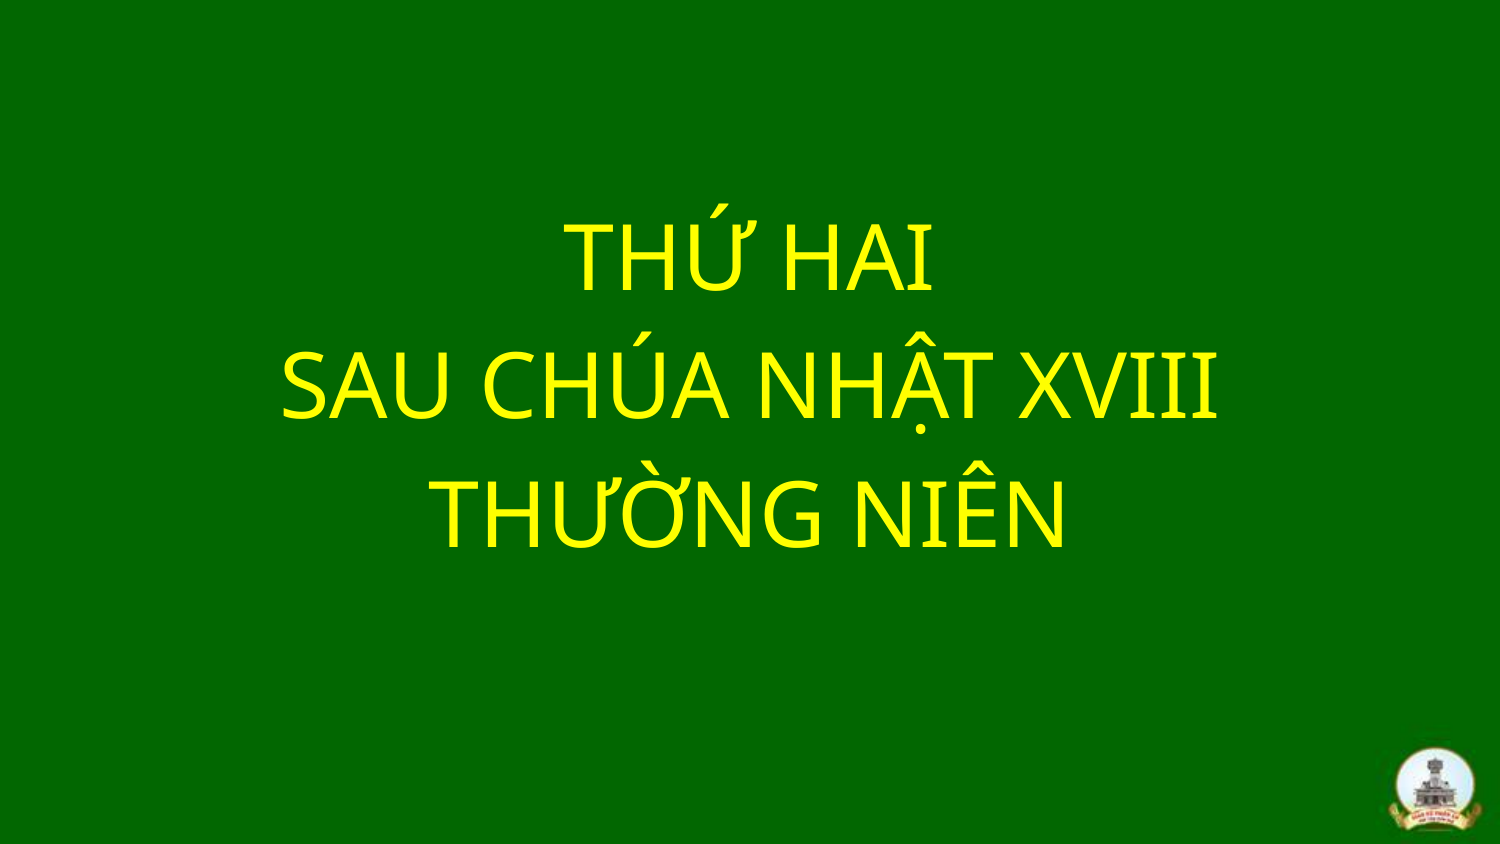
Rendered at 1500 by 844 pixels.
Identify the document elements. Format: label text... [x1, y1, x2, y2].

subtitle THỨ HAI SAU CHÚA NHẬT XVIII THƯỜNG NIÊN [0, 0, 1500, 844]
